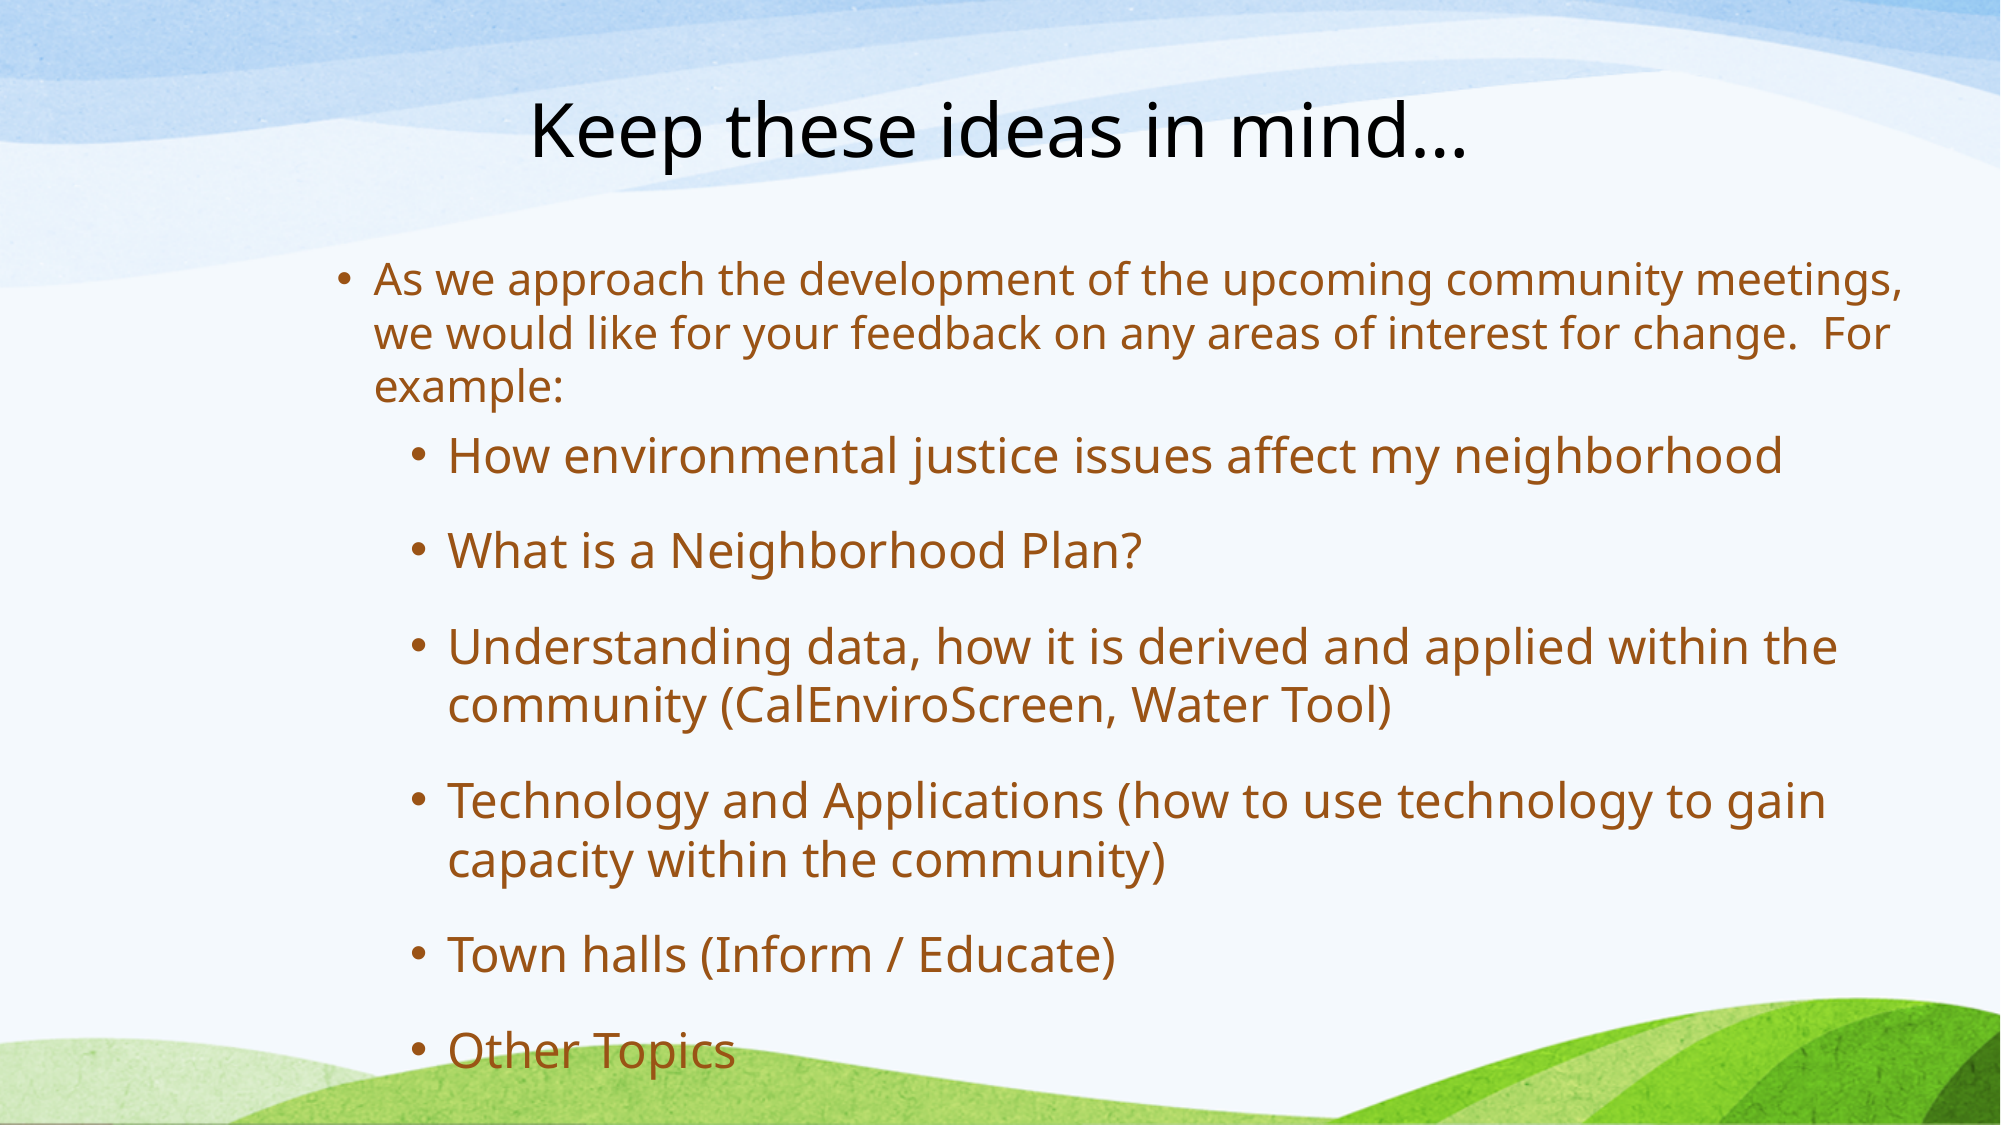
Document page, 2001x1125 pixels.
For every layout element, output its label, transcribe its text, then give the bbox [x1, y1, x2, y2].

title Keep these ideas in mind… [174, 50, 1825, 182]
picture [0, 0, 2001, 1125]
list As we approach the development of the upcoming community meetings, we would like for your feedback on any areas of interest for change. For example: How environmental justice issues affect my neighborhood What is a Neighborhood Plan? Understanding data, how it is derived and applied within the community (CalEnviroScreen, Water Tool) Technology and Applications (how to use technology to gain capacity within the community) Town halls (Inform / Educate) Other Topics [174, 243, 1976, 1087]
